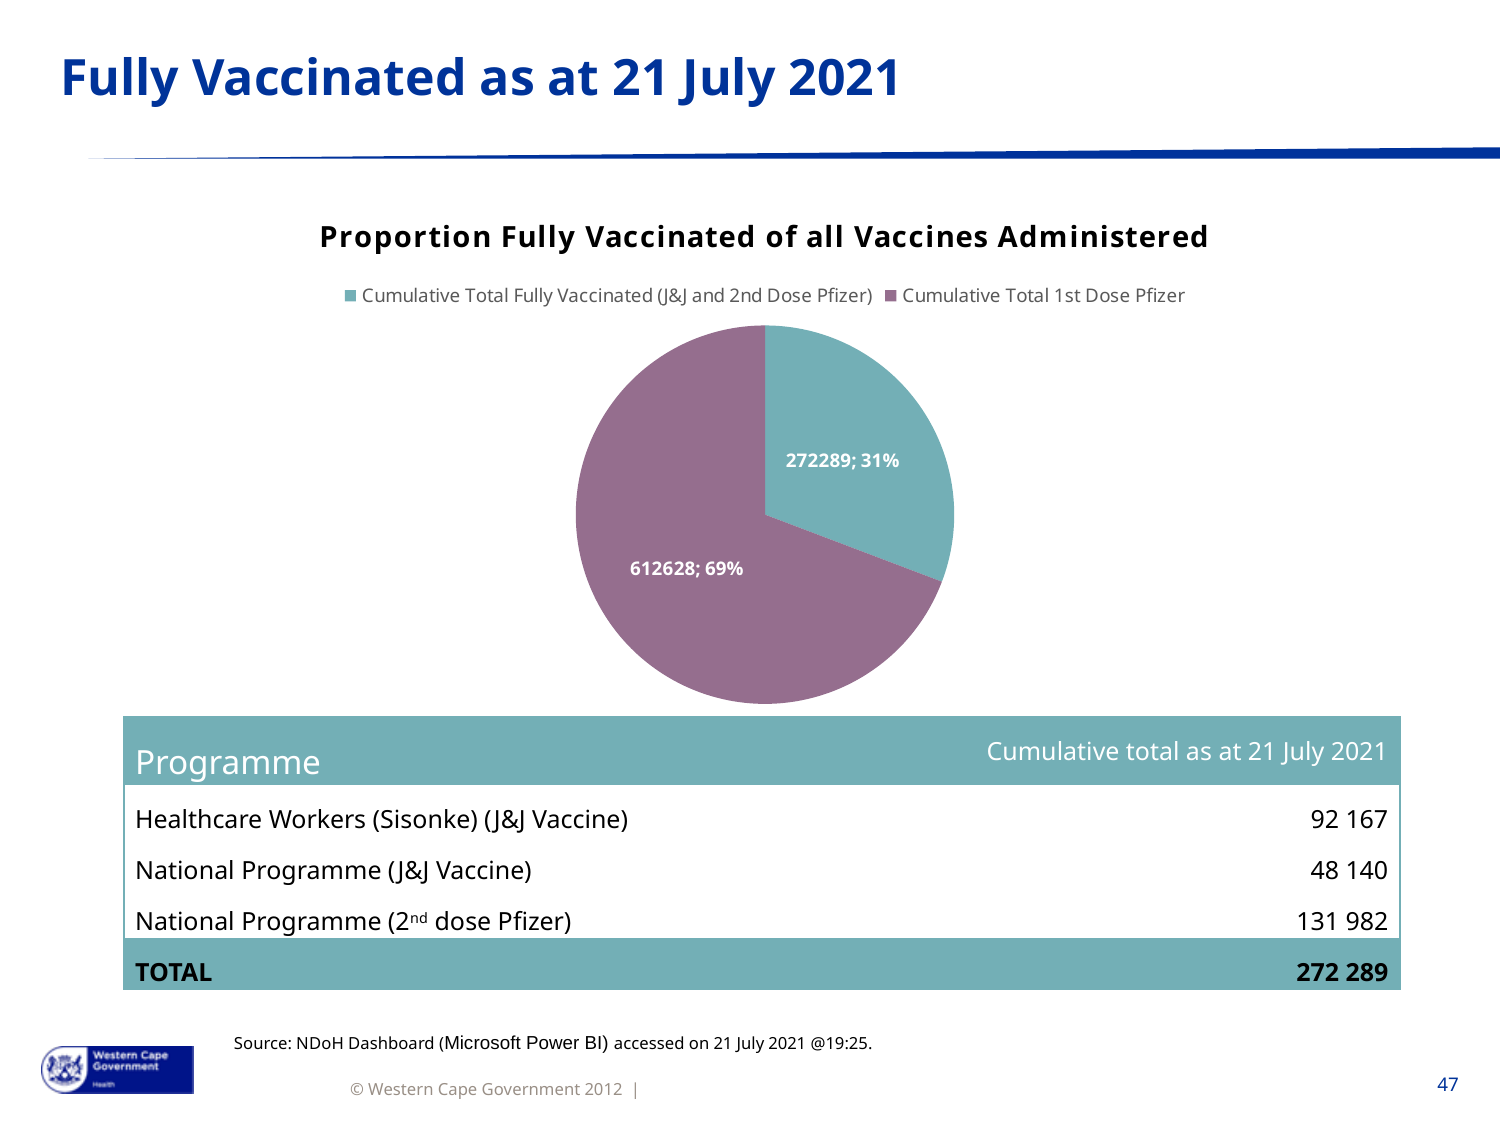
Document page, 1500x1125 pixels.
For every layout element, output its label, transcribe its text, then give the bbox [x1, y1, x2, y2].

table_header Programme [125, 724, 954, 785]
table_cell Healthcare Workers (Sisonke) (J&J Vaccine) [125, 785, 954, 836]
table_header Cumulative total as at 21 July 2021 [954, 724, 1399, 785]
table_cell 272 289 [954, 938, 1399, 988]
picture [41, 1046, 194, 1094]
slide_number 47 [1374, 1061, 1459, 1099]
table_cell National Programme (2nd dose Pfizer) [125, 887, 954, 938]
table_cell 92 167 [954, 785, 1399, 836]
table_cell TOTAL [125, 938, 954, 988]
chart [94, 188, 1436, 715]
table_cell 131 982 [954, 887, 1399, 938]
title Fully Vaccinated as at 21 July 2021 [48, 29, 1459, 122]
table_cell 48 140 [954, 836, 1399, 887]
table_cell National Programme (J&J Vaccine) [125, 836, 954, 887]
text_box Source: NDoH Dashboard (Microsoft Power BI) accessed on 21 July 2021 @19:25. [218, 1023, 1311, 1061]
